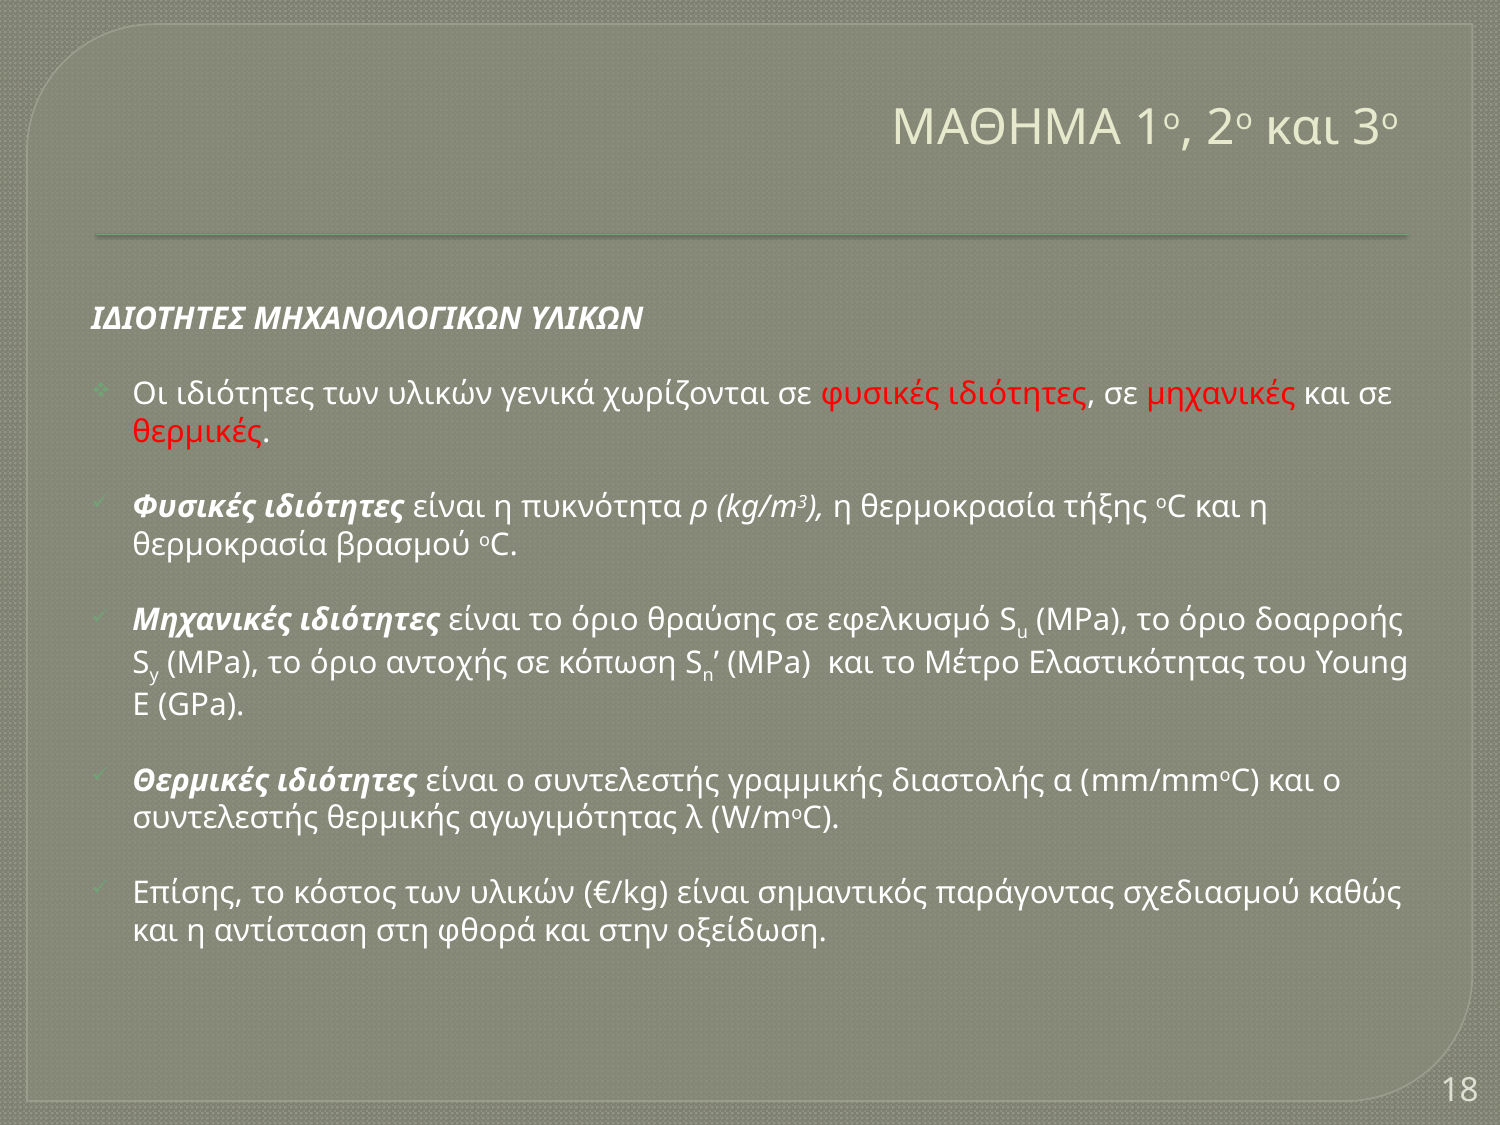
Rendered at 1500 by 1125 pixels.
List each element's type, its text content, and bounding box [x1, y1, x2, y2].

slide_number 18 [1417, 1068, 1494, 1114]
title ΜΑΘΗΜΑ 1ο, 2ο και 3ο [76, 78, 1427, 162]
list ΙΔΙΟΤΗΤΕΣ ΜΗΧΑΝΟΛΟΓΙΚΩΝ ΥΛΙΚΩΝ Οι ιδιότητες των υλικών γενικά χωρίζονται σε φυσικές ιδιότητες, σε μηχανικές και σε θερμικές. Φυσικές ιδιότητες είναι η πυκνότητα ρ (kg/m3), η θερμοκρασία τήξης oC και η θερμοκρασία βρασμού oC. Μηχανικές ιδιότητες είναι το όριο θραύσης σε εφελκυσμό Su (MPa), το όριο δοαρροής Sy (MPa), το όριο αντοχής σε κόπωση Sn’ (MPa) και το Μέτρο Ελαστικότητας του Young E (GPa). Θερμικές ιδιότητες είναι ο συντελεστής γραμμικής διαστολής α (mm/mmoC) και ο συντελεστής θερμικής αγωγιμότητας λ (W/moC). Επίσης, το κόστος των υλικών (€/kg) είναι σημαντικός παράγοντας σχεδιασμού καθώς και η αντίσταση στη φθορά και στην οξείδωση. [76, 290, 1427, 965]
